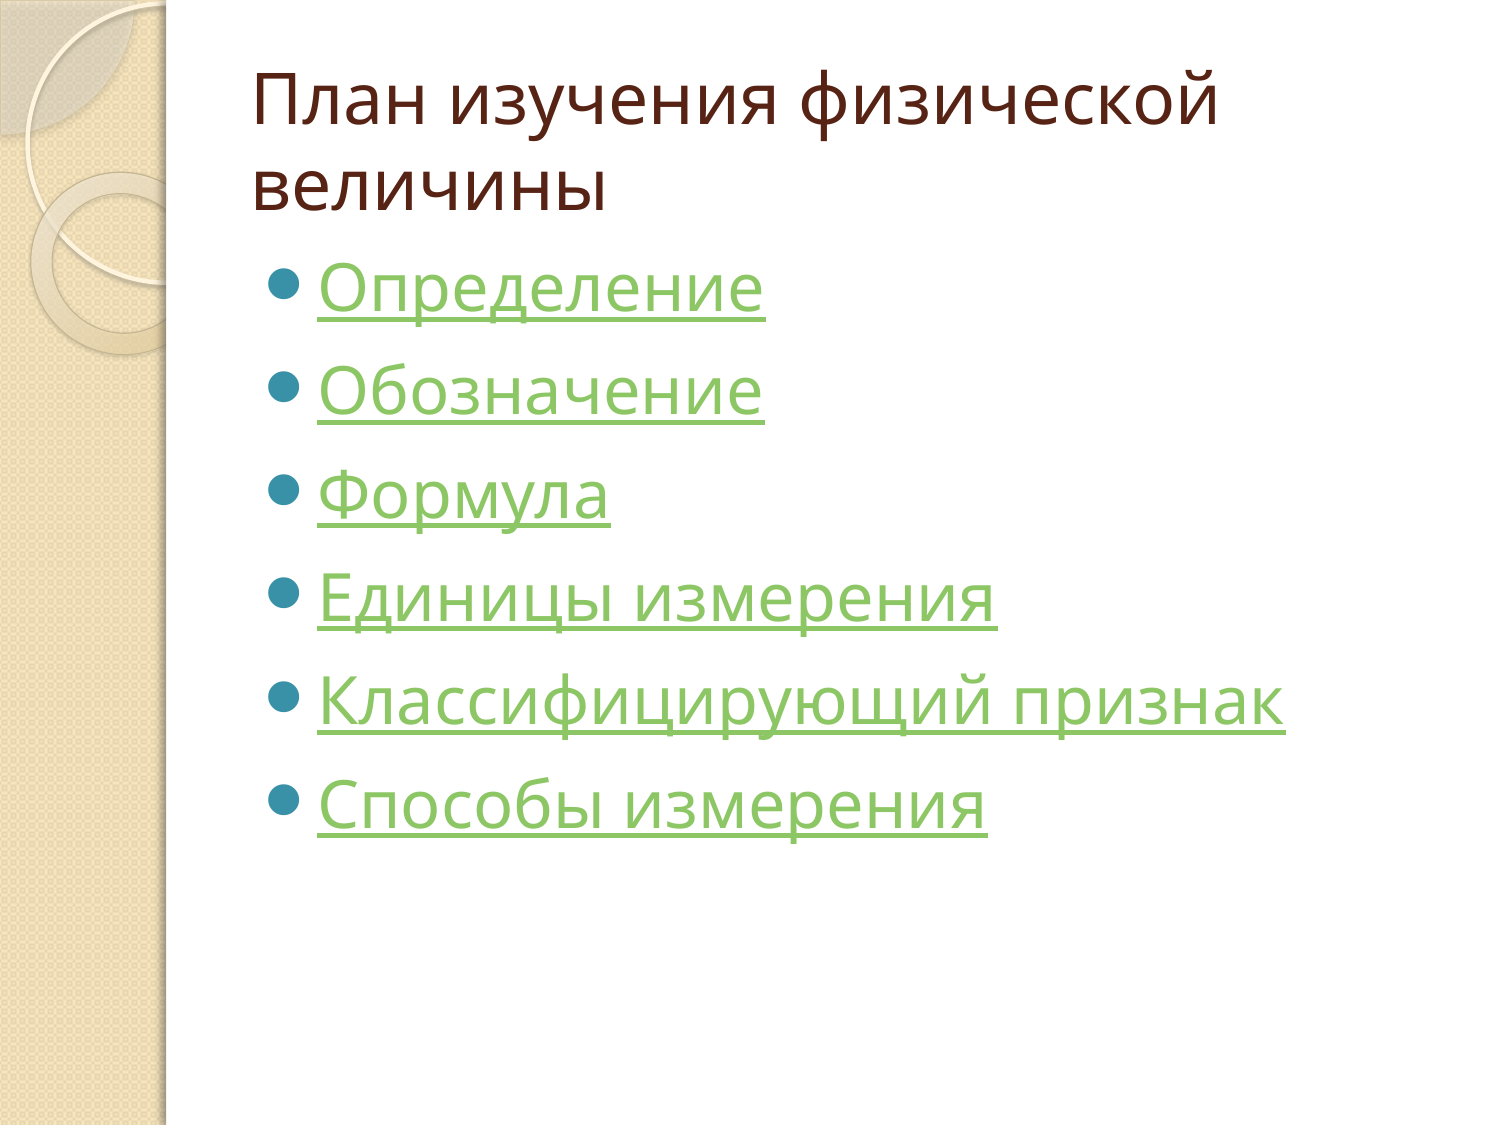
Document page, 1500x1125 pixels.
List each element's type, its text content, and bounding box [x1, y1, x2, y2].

list Определение Обозначение Формула Единицы измерения Классифицирующий признак Способы измерения [235, 237, 1466, 1026]
title План изучения физической величины [235, 45, 1466, 233]
